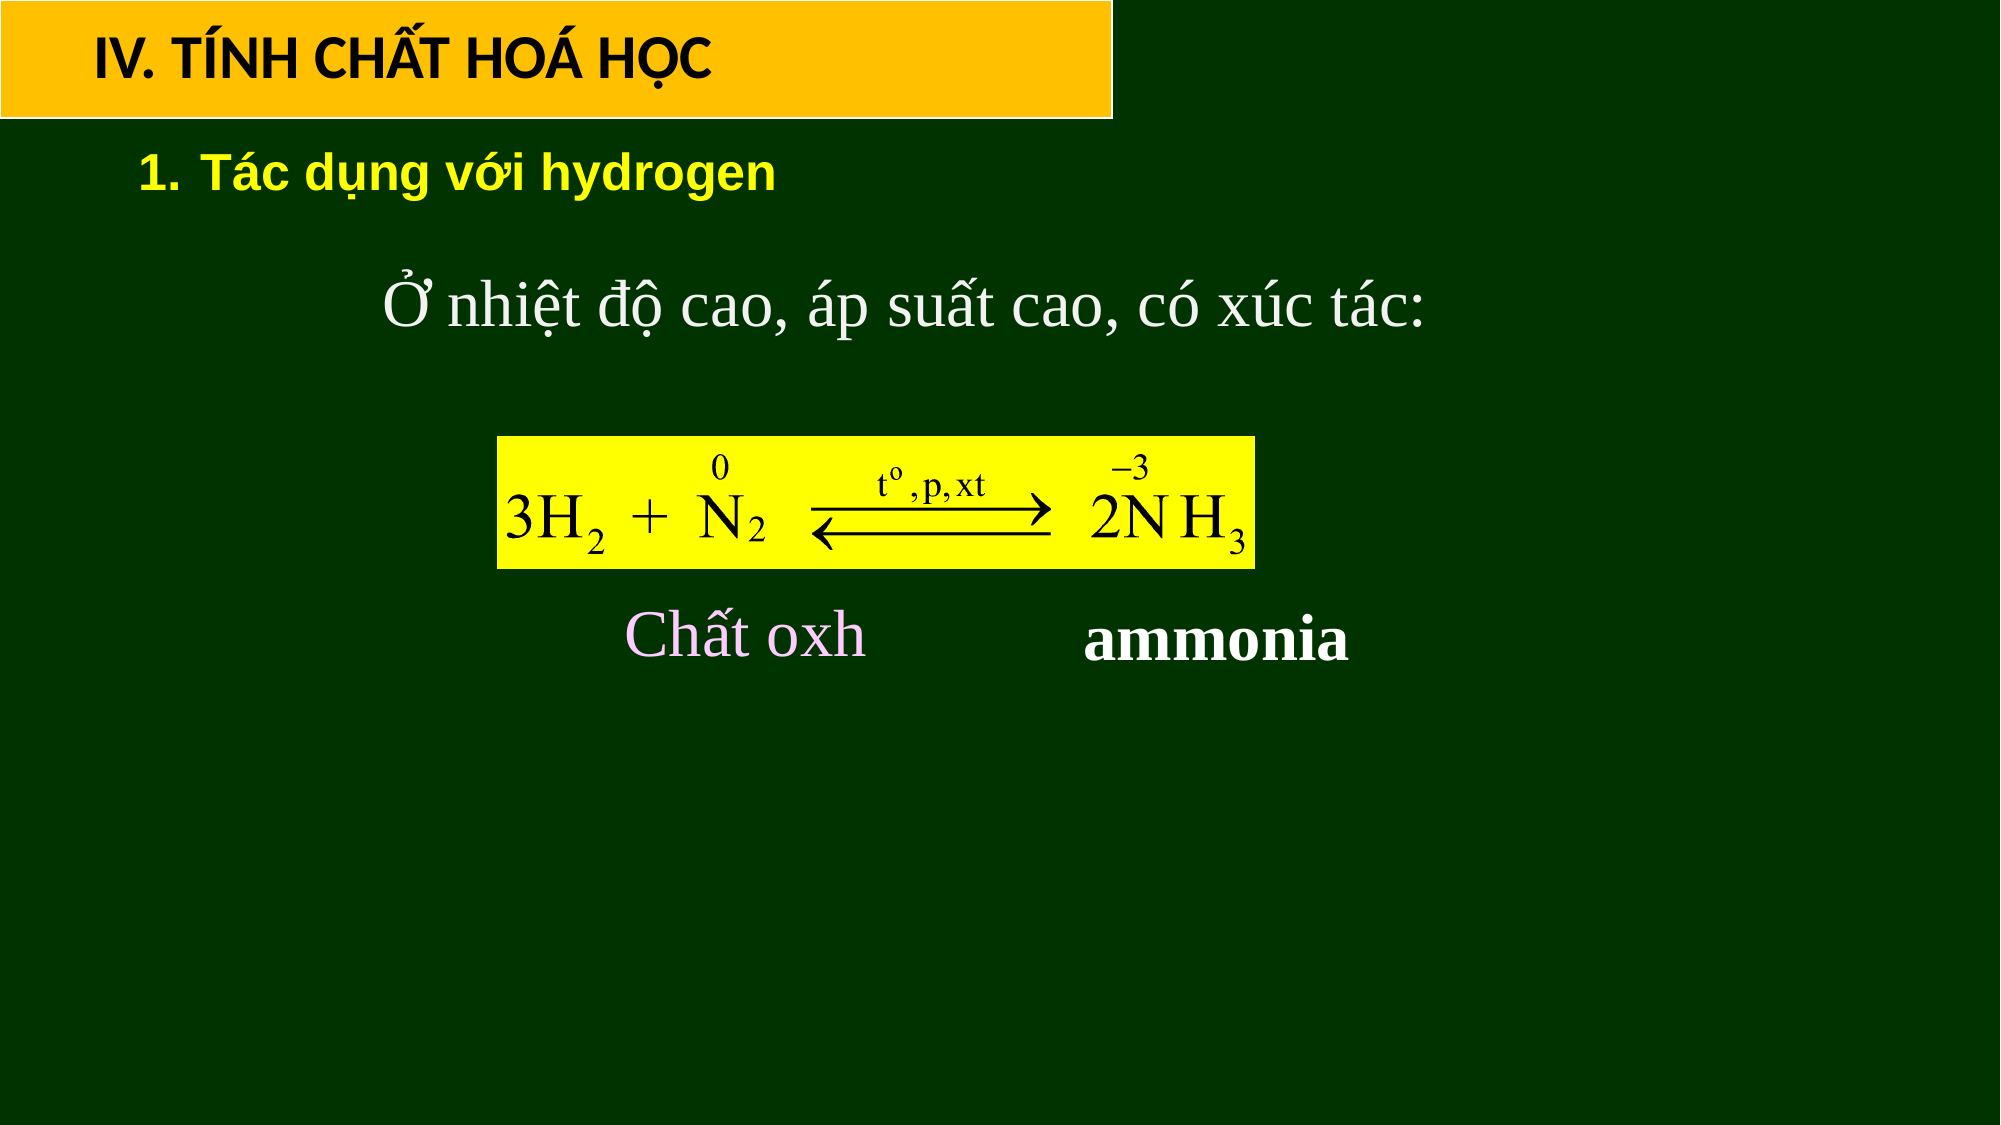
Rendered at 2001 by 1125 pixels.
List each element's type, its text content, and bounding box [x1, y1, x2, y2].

text_box Ở nhiệt độ cao, áp suất cao, có xúc tác: [367, 251, 1451, 347]
picture [496, 436, 1255, 569]
text_box Chất oxh [609, 581, 906, 677]
text_box ammonia [1068, 586, 1379, 681]
text_box IV. TÍNH CHẤT HOÁ HỌC [0, 0, 1113, 118]
text_box Tác dụng với hydrogen [48, 130, 1570, 209]
